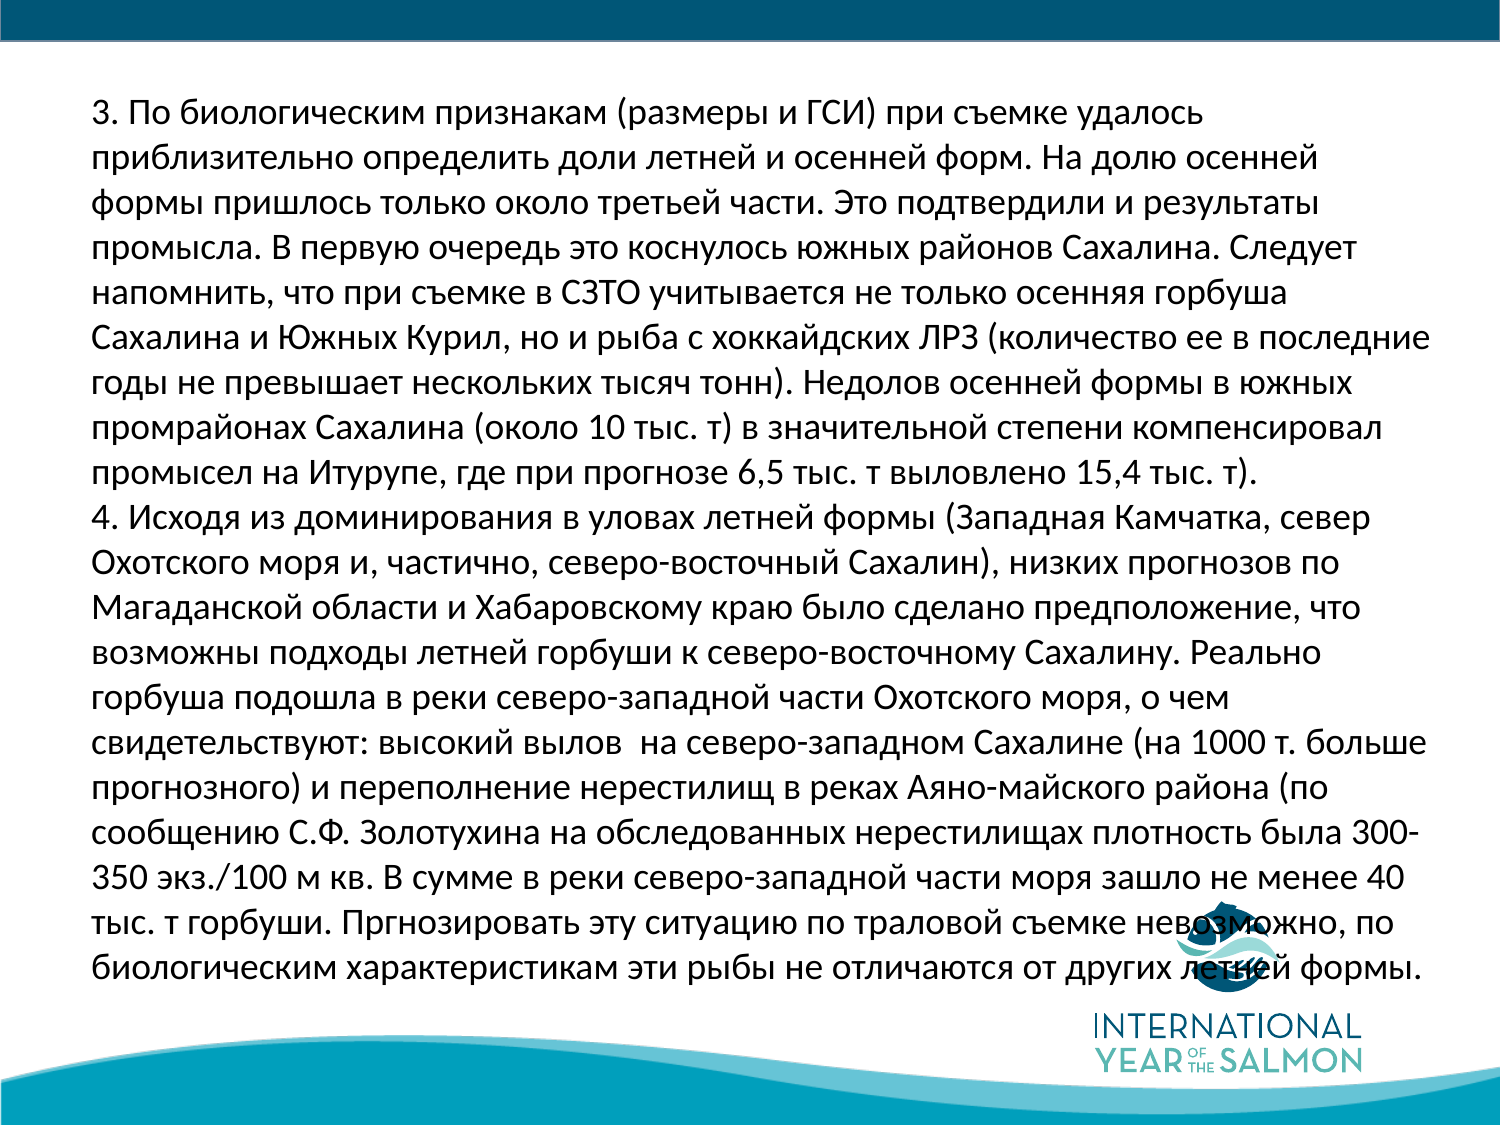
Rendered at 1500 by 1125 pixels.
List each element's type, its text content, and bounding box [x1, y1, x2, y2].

picture [0, 1035, 1500, 1125]
text_box 3. По биологическим признакам (размеры и ГСИ) при съемке удалось приблизительно определить доли летней и осенней форм. На долю осенней формы пришлось только около третьей части. Это подтвердили и результаты промысла. В первую очередь это коснулось южных районов Сахалина. Следует напомнить, что при съемке в СЗТО учитывается не только осенняя горбуша Сахалина и Южных Курил, но и рыба с хоккайдских ЛРЗ (количество ее в последние годы не превышает нескольких тысяч тонн). Недолов осенней формы в южных промрайонах Сахалина (около 10 тыс. т) в значительной степени компенсировал промысел на Итурупе, где при прогнозе 6,5 тыс. т выловлено 15,4 тыс. т). 4. Исходя из доминирования в уловах летней формы (Западная Камчатка, север Охотского моря и, частично, северо-восточный Сахалин), низких прогнозов по Магаданской области и Хабаровскому краю было сделано предположение, что возможны подходы летней горбуши к северо-восточному Сахалину. Реально горбуша подошла в реки северо-западной части Охотского моря, о чем свидетельствуют: высокий вылов на северо-западном Сахалине (на 1000 т. больше прогнозного) и переполнение нерестилищ в реках Аяно-майского района (по сообщению С.Ф. Золотухина на обследованных нерестилищах плотность была 300-350 экз./100 м кв. В сумме в реки северо-западной части моря зашло не менее 40 тыс. т горбуши. Пргнозировать эту ситуацию по траловой съемке невозможно, по биологическим характеристикам эти рыбы не отличаются от других летней формы. [76, 79, 1456, 995]
